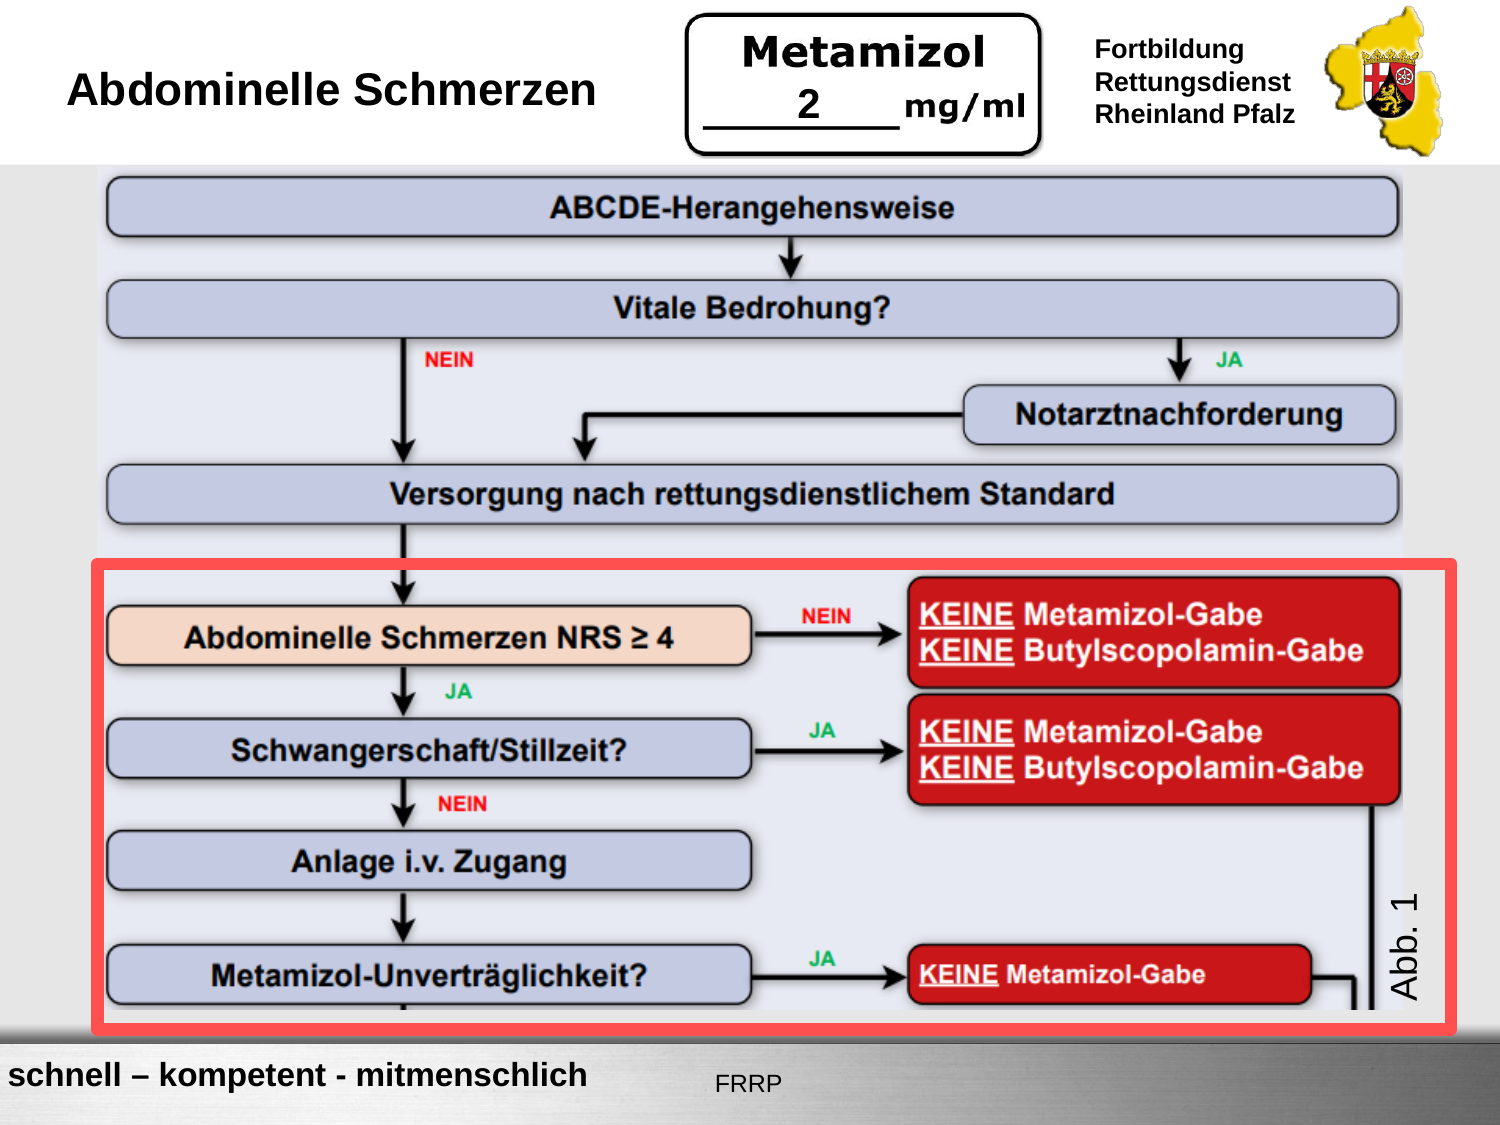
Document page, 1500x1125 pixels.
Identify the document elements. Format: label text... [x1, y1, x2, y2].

picture [0, 1024, 1500, 1125]
picture [97, 166, 1403, 1010]
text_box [682, 9, 1044, 159]
text_box [97, 563, 1451, 1030]
text_box Abb. 1 [1403, 885, 1432, 1009]
picture [1312, 0, 1456, 160]
title Abdominelle Schmerzen [65, 37, 682, 137]
